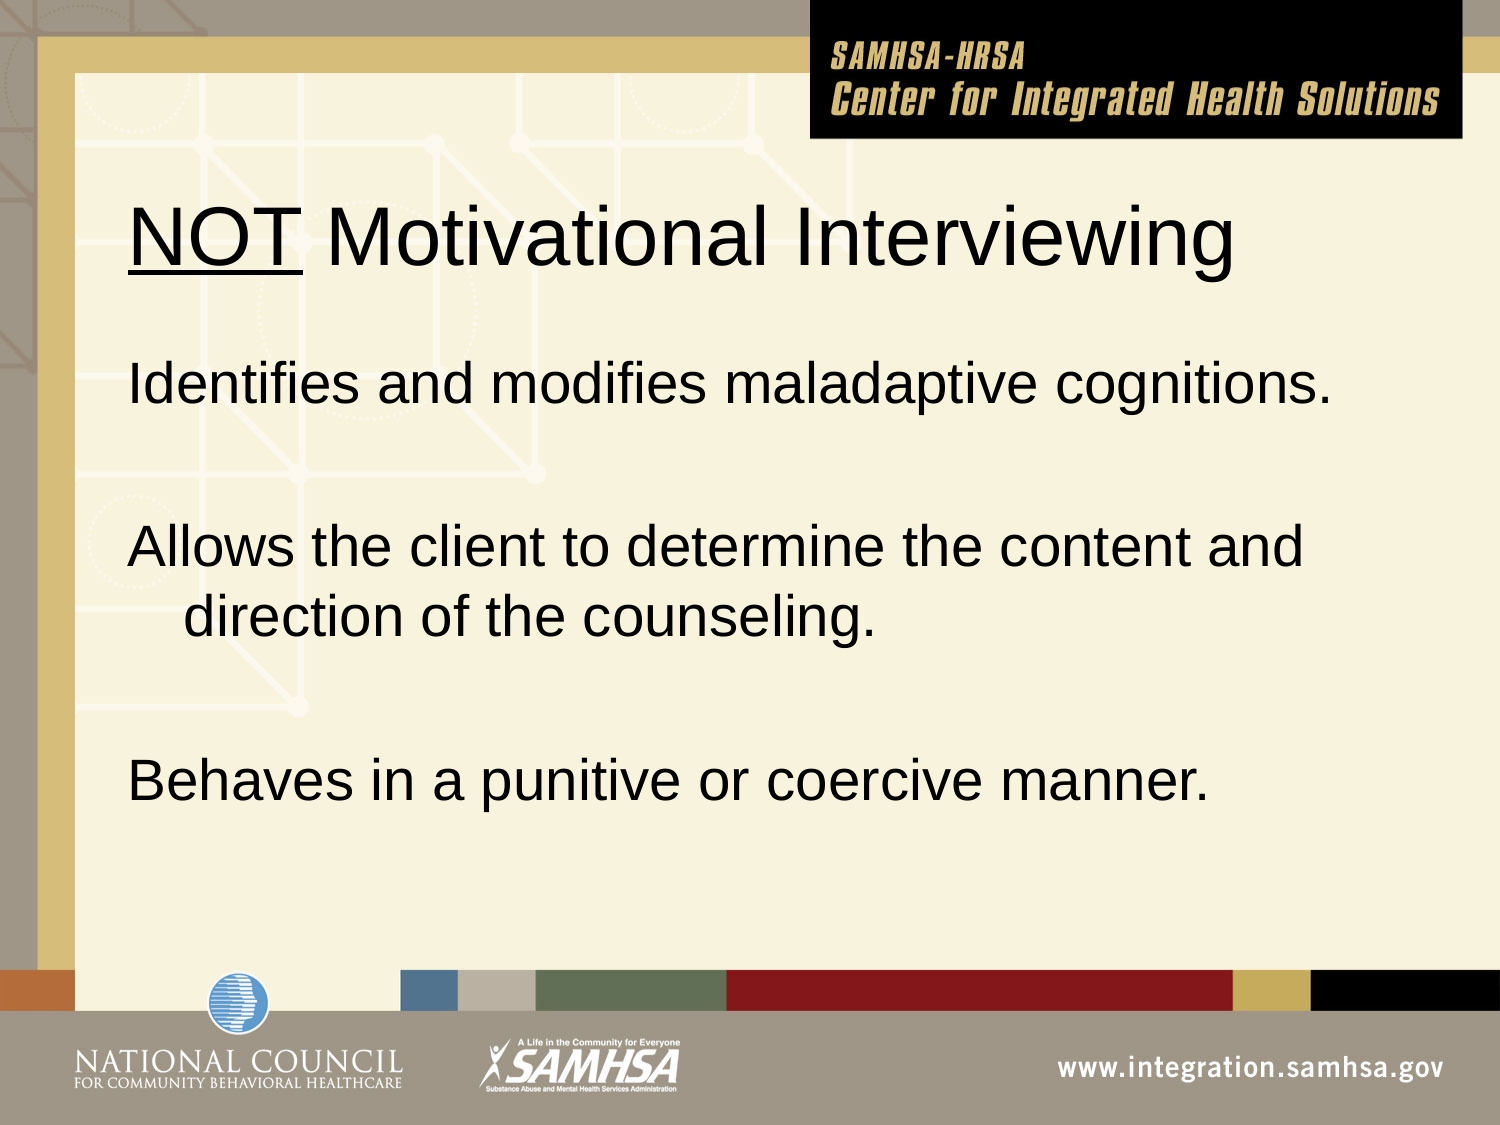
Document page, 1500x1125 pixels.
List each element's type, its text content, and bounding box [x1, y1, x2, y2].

title NOT Motivational Interviewing [112, 174, 1425, 313]
picture [0, 0, 1500, 1125]
list Identifies and modifies maladaptive cognitions. Allows the client to determine the content and direction of the counseling. Behaves in a punitive or coercive manner. [112, 337, 1425, 925]
